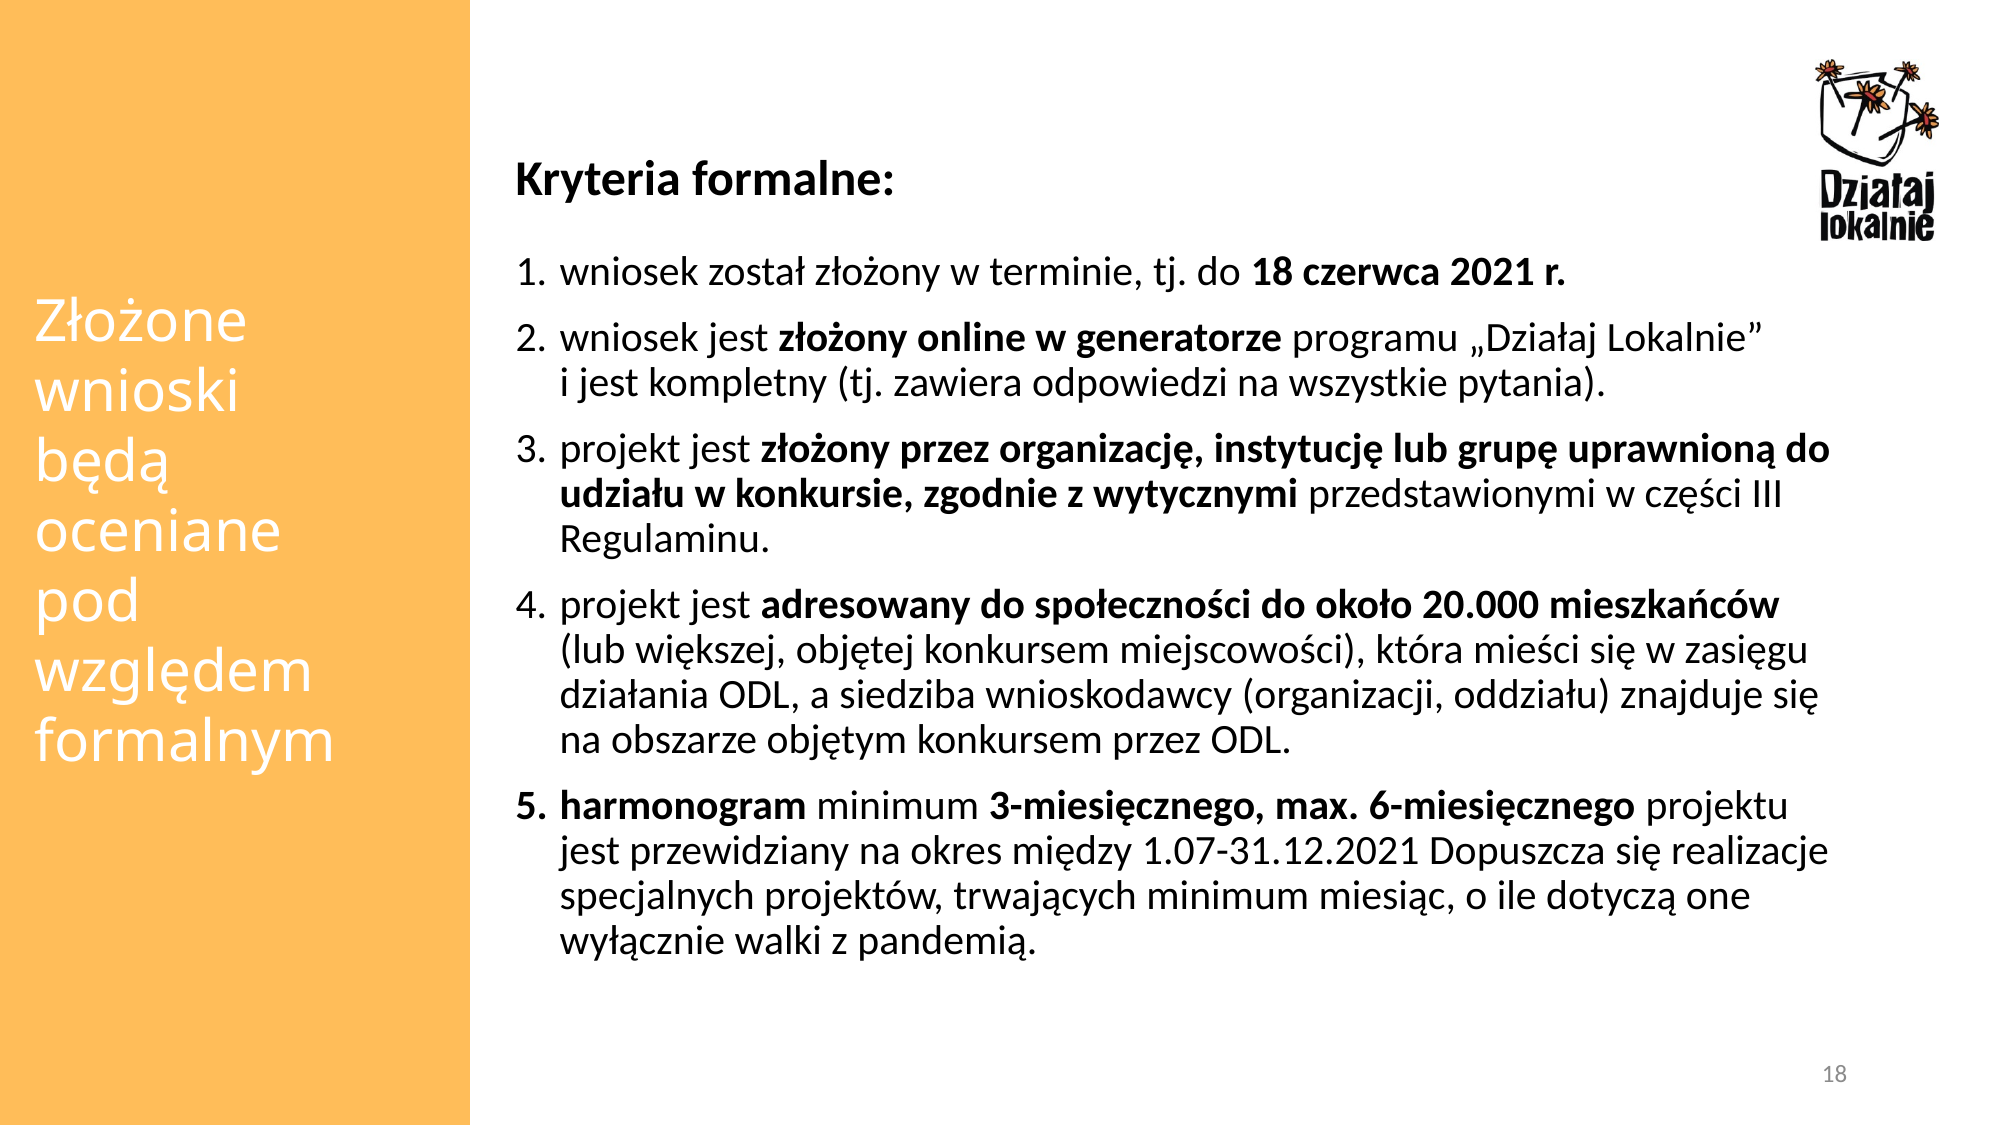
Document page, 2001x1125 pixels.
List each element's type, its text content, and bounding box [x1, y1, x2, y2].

text_box Złożone wnioski będą oceniane pod względem formalnym [19, 275, 406, 781]
list wniosek został złożony w terminie, tj. do 18 czerwca 2021 r. wniosek jest złożony online w generatorze programu „Działaj Lokalnie” i jest kompletny (tj. zawiera odpowiedzi na wszystkie pytania). projekt jest złożony przez organizację, instytucję lub grupę uprawnioną do udziału w konkursie, zgodnie z wytycznymi przedstawionymi w części III Regulaminu. projekt jest adresowany do społeczności do około 20.000 mieszkańców (lub większej, objętej konkursem miejscowości), która mieści się w zasięgu działania ODL, a siedziba wnioskodawcy (organizacji, oddziału) znajduje się na obszarze objętym konkursem przez ODL. harmonogram minimum 3-miesięcznego, max. 6-miesięcznego projektu jest przewidziany na okres między 1.07-31.12.2021 Dopuszcza się realizacje specjalnych projektów, trwających minimum miesiąc, o ile dotyczą one wyłącznie walki z pandemią. [500, 242, 1863, 1016]
picture [0, 0, 470, 1125]
list Kryteria formalne: [500, 65, 1863, 214]
picture [1815, 59, 1939, 241]
slide_number 18 [1412, 1042, 1863, 1103]
